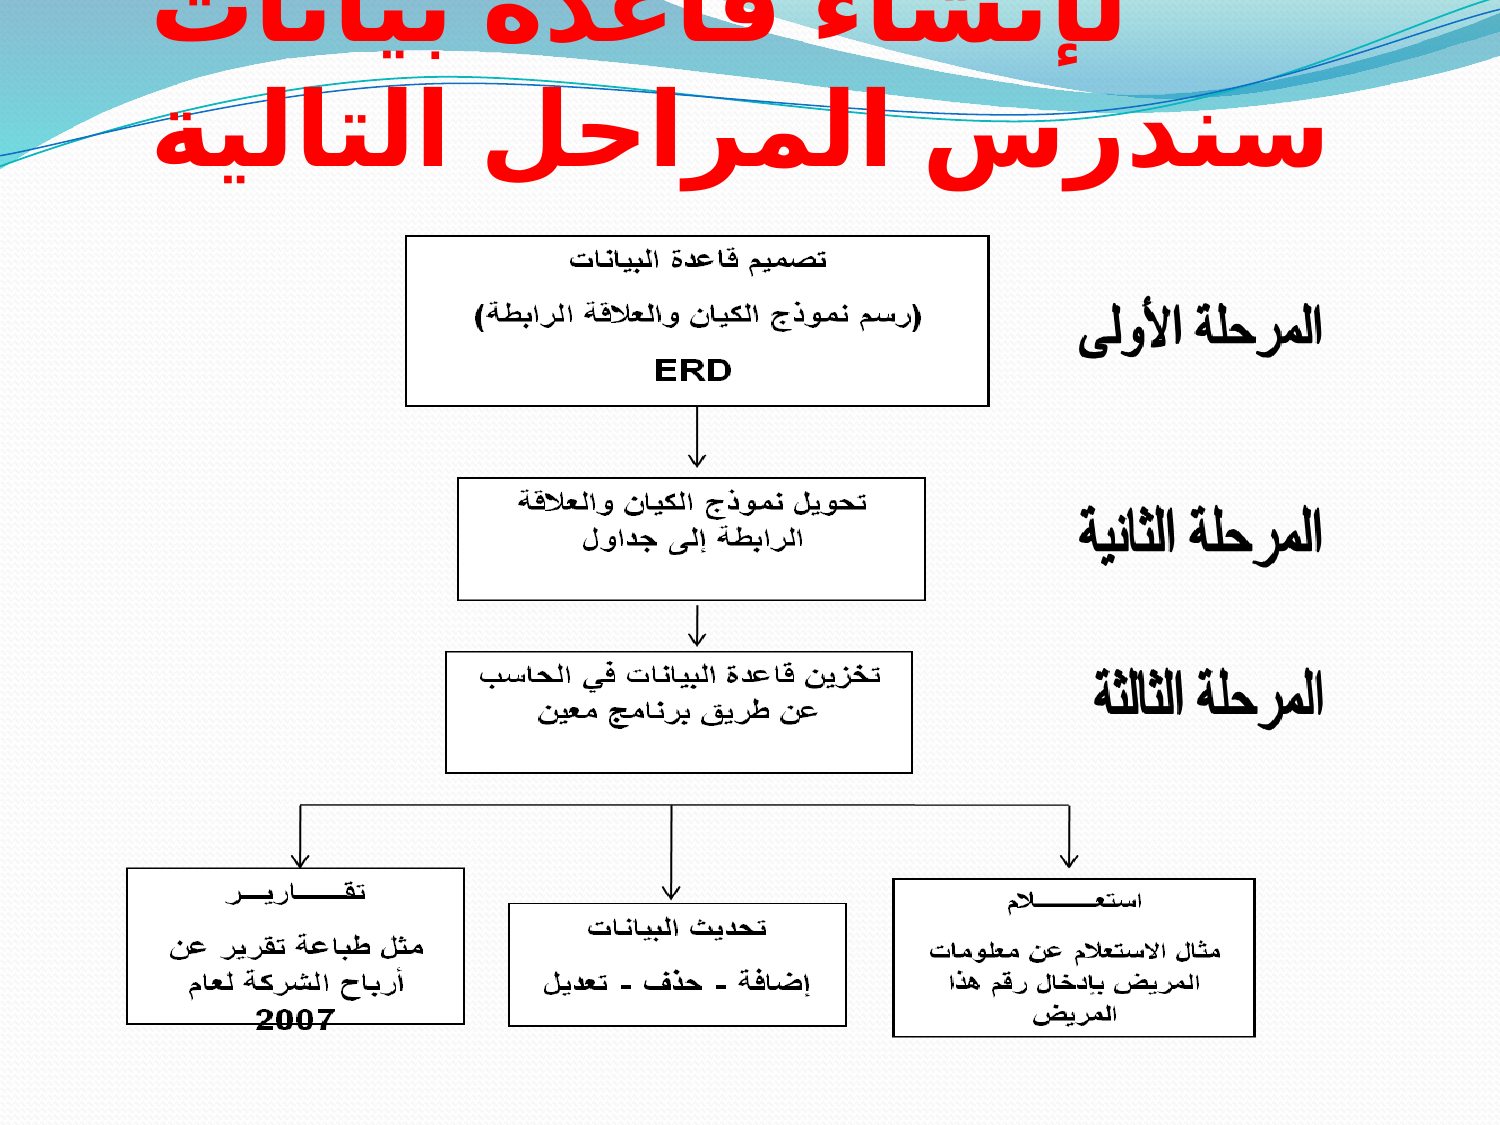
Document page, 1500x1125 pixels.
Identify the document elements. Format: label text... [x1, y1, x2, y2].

title لإنشاء قاعدة بيانات سندرس المراحل التالية [150, 0, 1500, 188]
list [124, 232, 1326, 1038]
